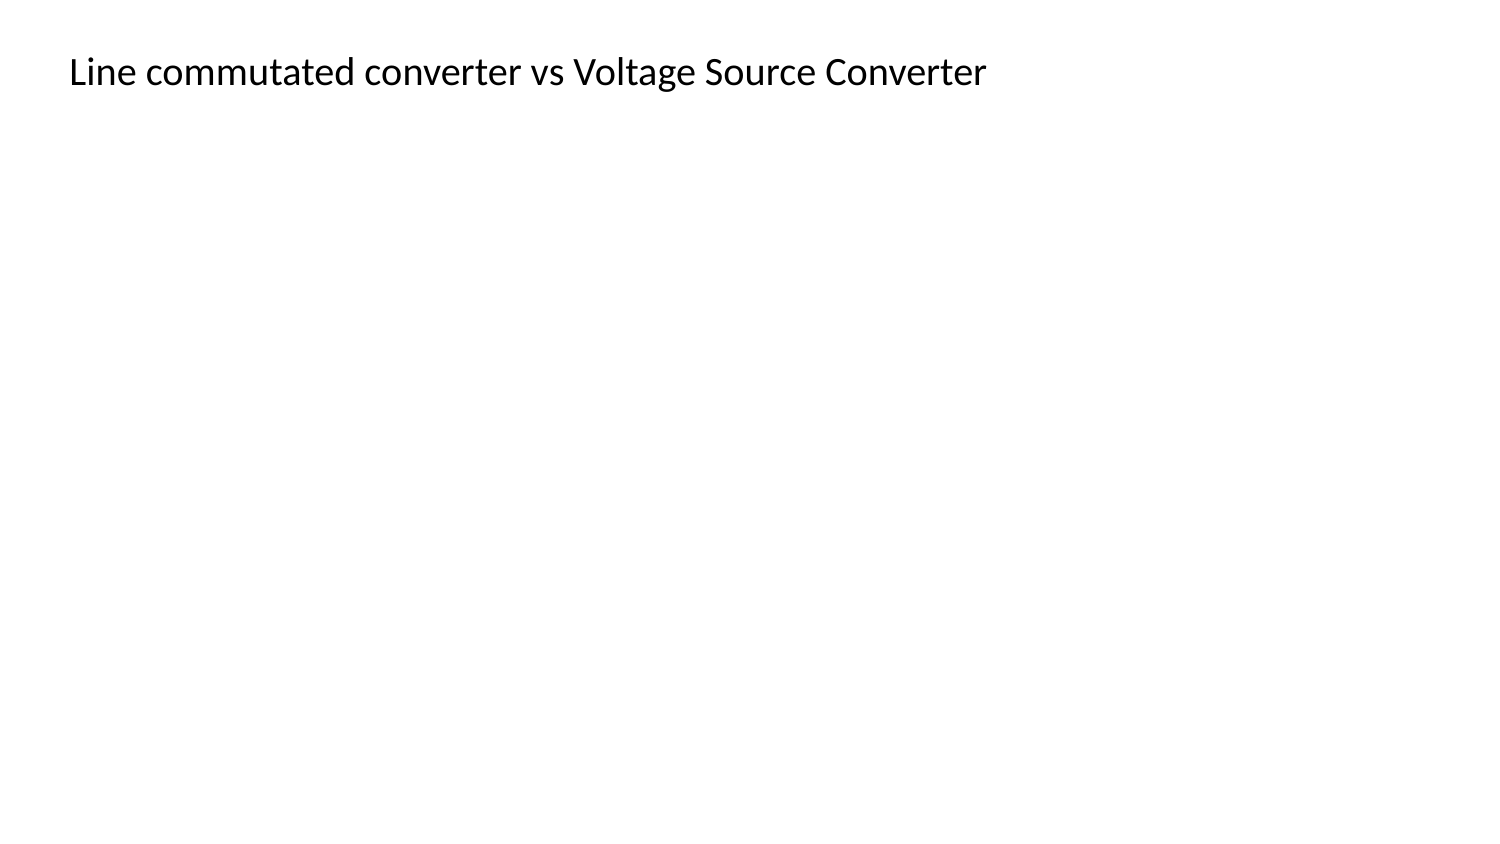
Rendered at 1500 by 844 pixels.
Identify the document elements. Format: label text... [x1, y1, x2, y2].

title Line commutated converter vs Voltage Source Converter [37, 22, 1020, 117]
